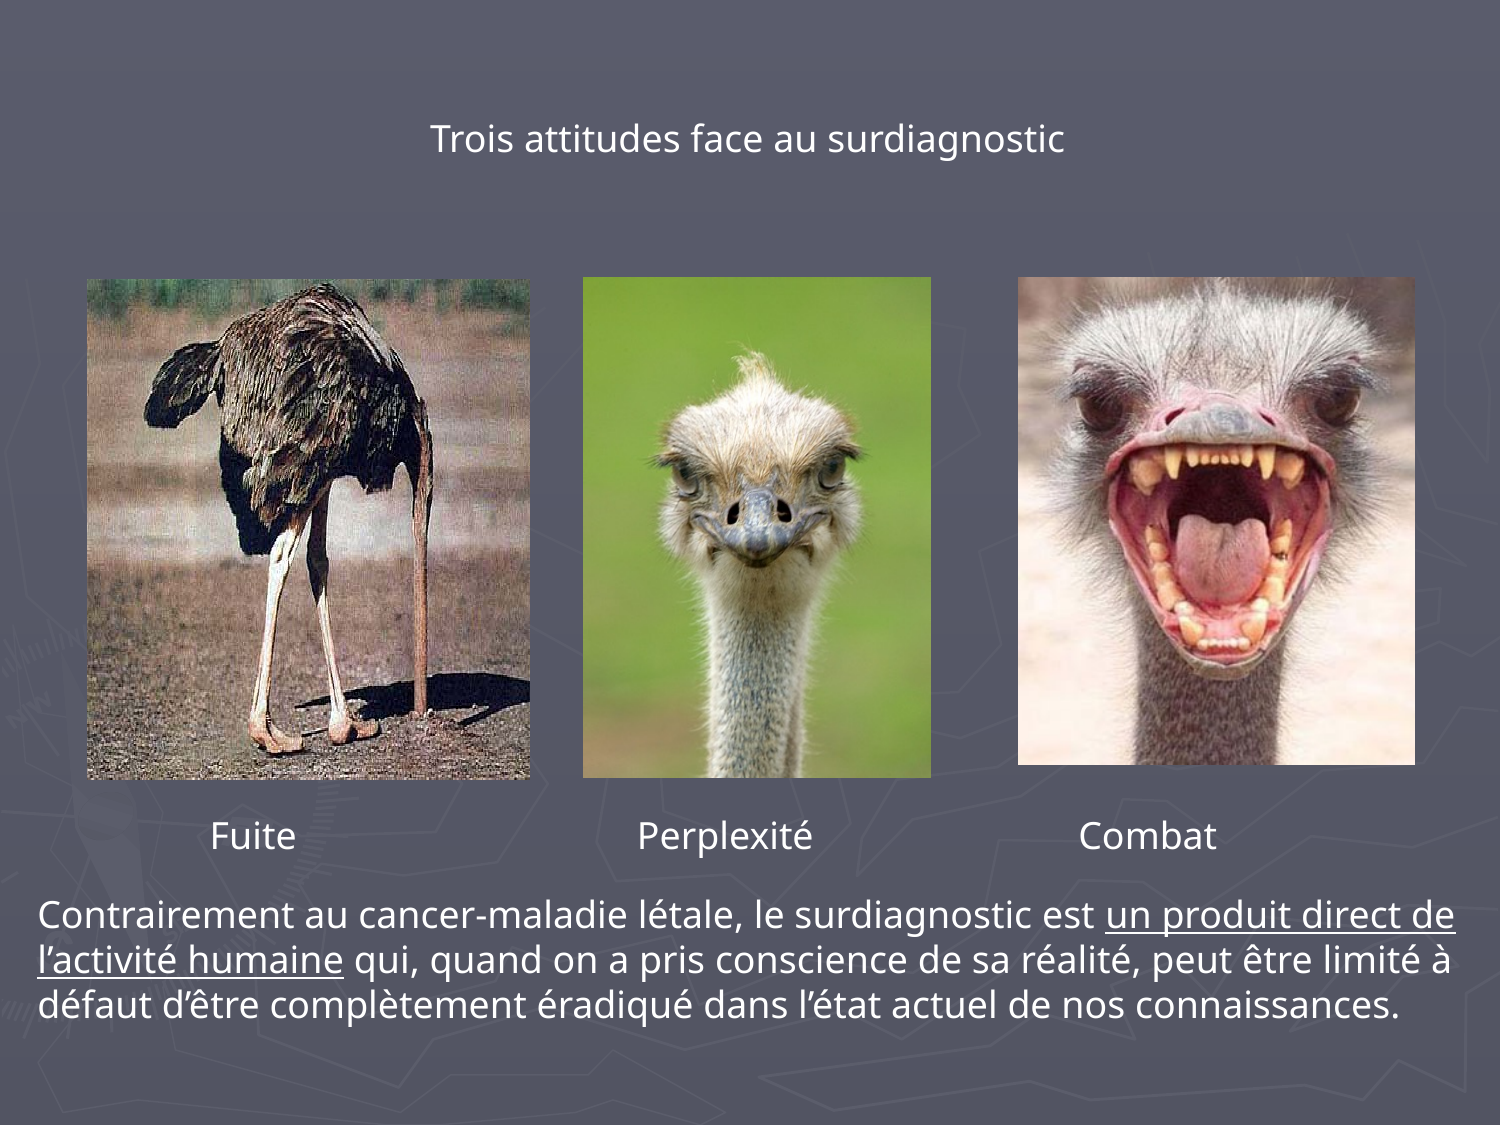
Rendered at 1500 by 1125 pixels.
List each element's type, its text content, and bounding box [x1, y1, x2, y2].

picture [87, 278, 530, 780]
picture [582, 277, 931, 779]
title Trois attitudes face au surdiagnostic [34, 0, 1461, 224]
text_box Fuite Perplexité Combat [16, 804, 1442, 910]
text_box Contrairement au cancer-maladie létale, le surdiagnostic est un produit direct de l’activité humaine qui, quand on a pris conscience de sa réalité, peut être limité à défaut d’être complètement éradiqué dans l’état actuel de nos connaissances. [29, 883, 1500, 1034]
picture [1018, 276, 1415, 765]
